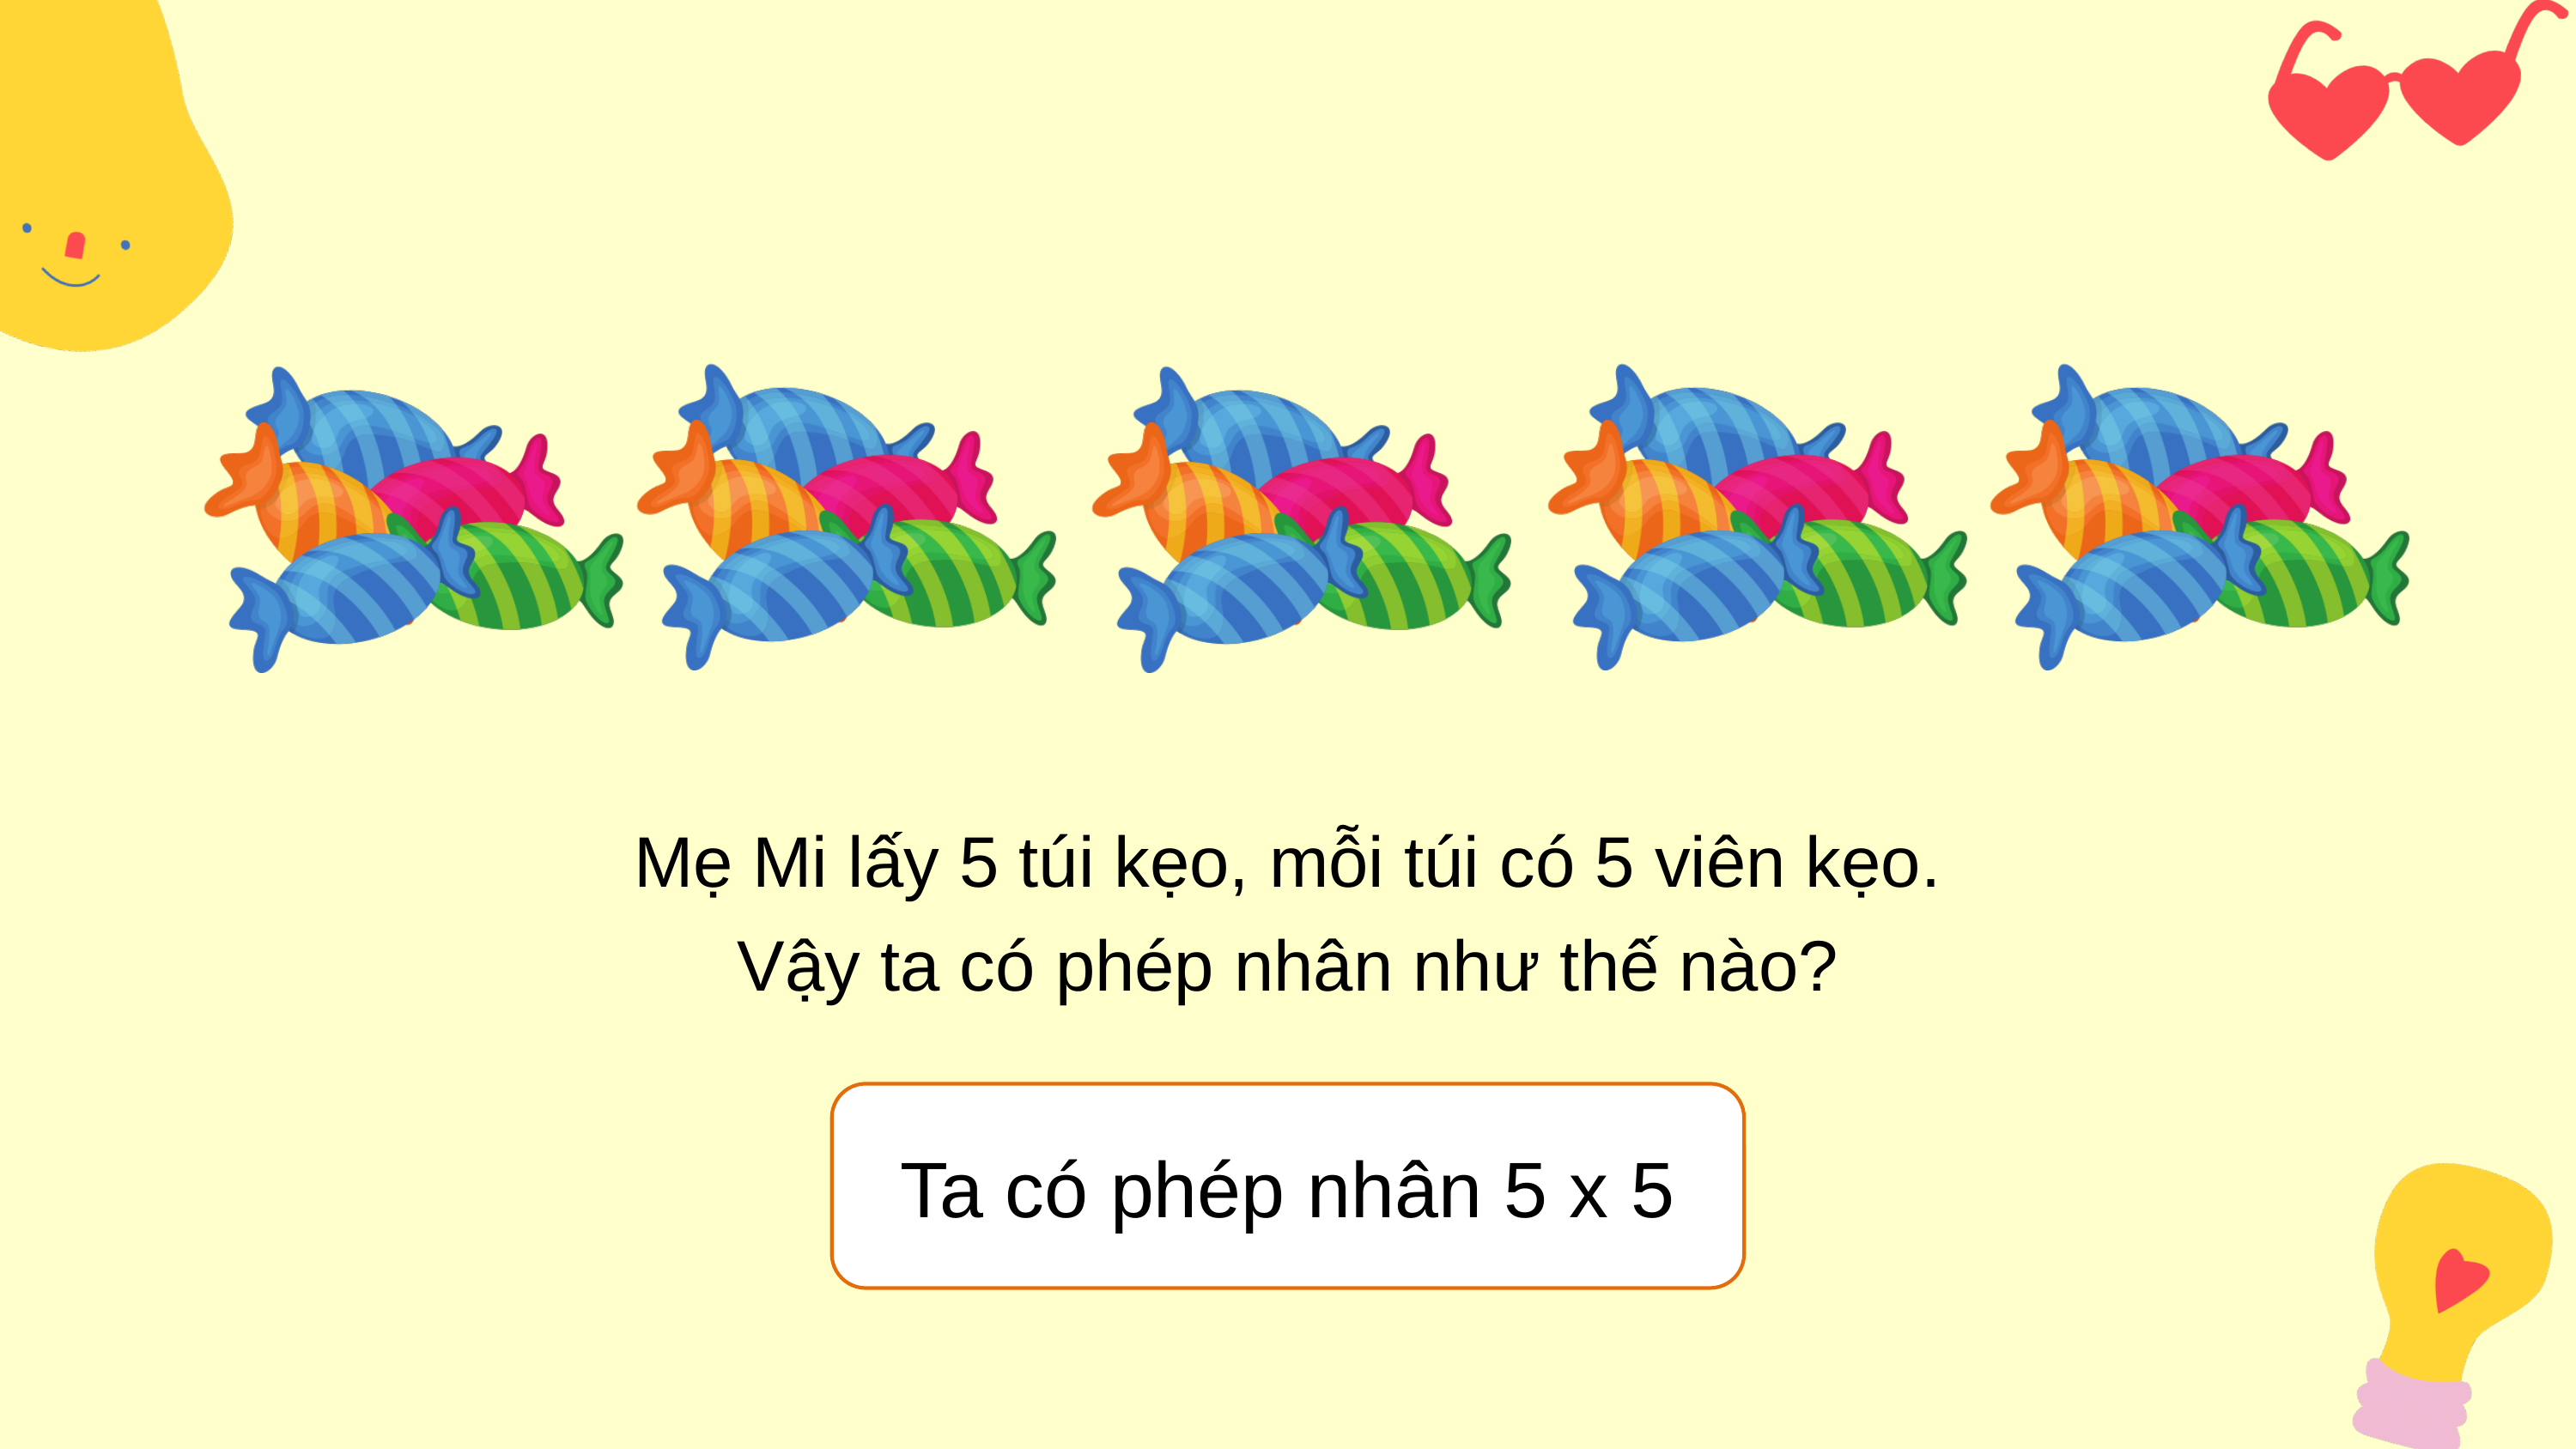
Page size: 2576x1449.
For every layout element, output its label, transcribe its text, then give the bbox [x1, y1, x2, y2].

picture [0, 0, 1056, 673]
picture [1976, 359, 2409, 670]
picture [1078, 361, 1511, 673]
picture [2276, 1122, 2576, 1449]
picture [2244, 0, 2576, 167]
picture [1533, 359, 1967, 670]
text_box Mẹ Mi lấy 5 túi kẹo, mỗi túi có 5 viên kẹo. Vậy ta có phép nhân như thế nào? [434, 809, 2142, 1012]
text_box Ta có phép nhân 5 x 5 [829, 1082, 1747, 1290]
